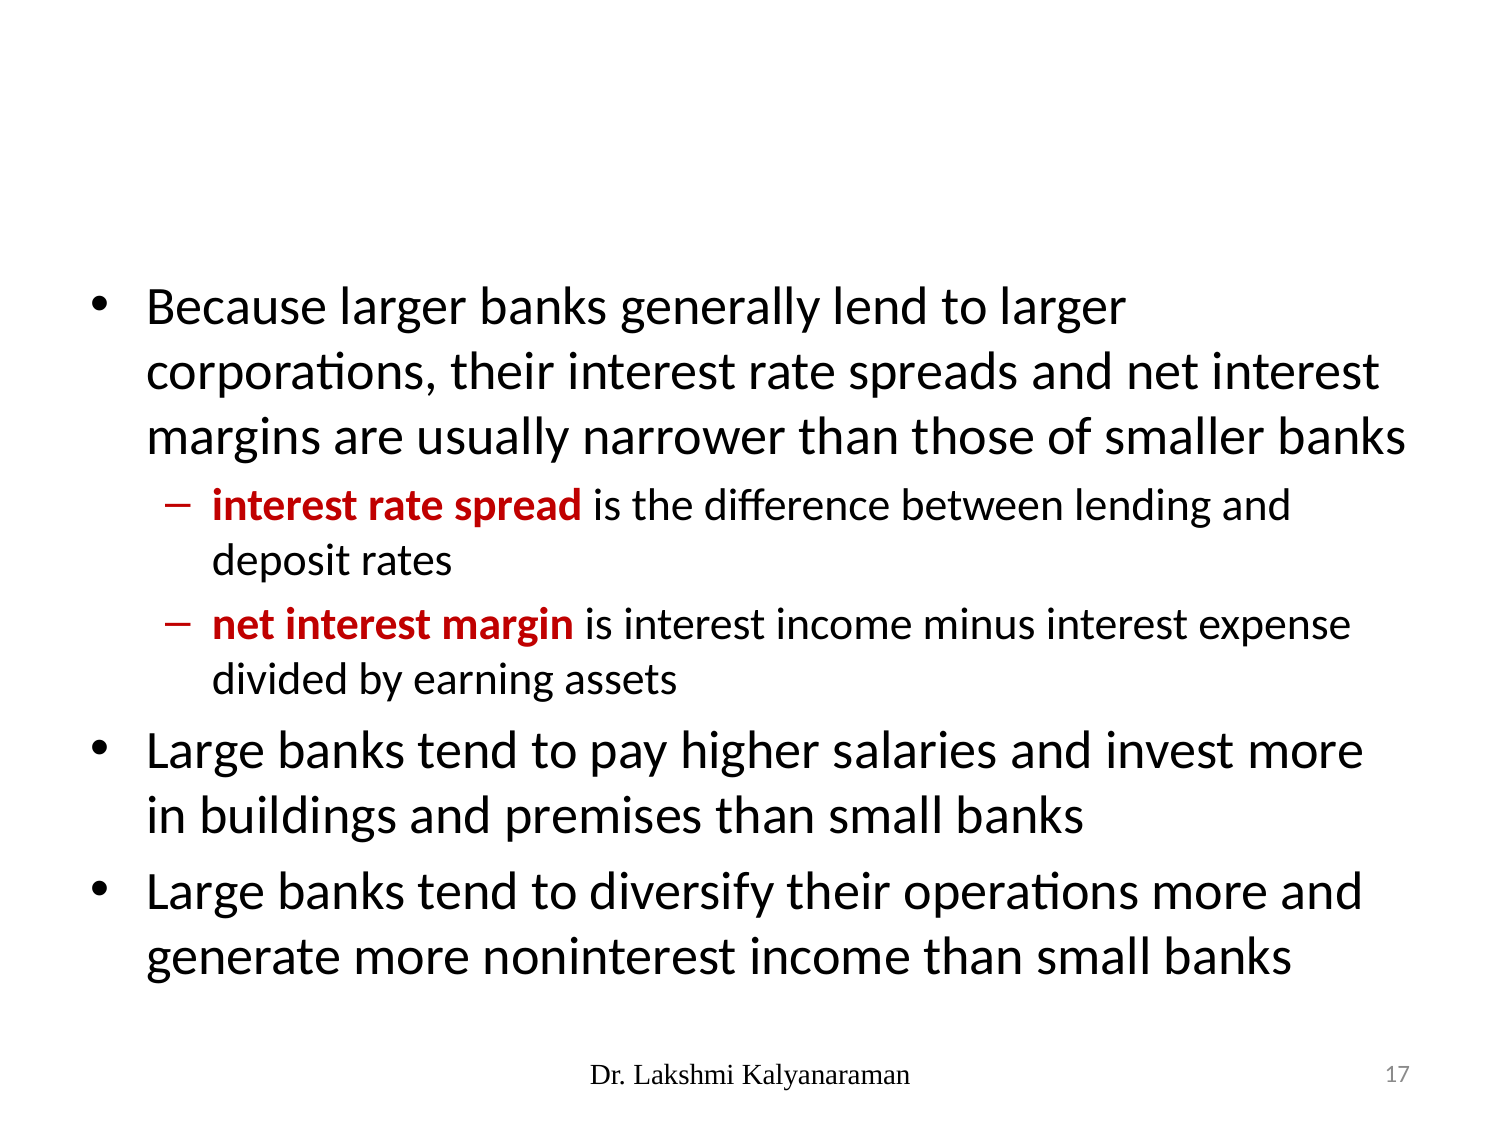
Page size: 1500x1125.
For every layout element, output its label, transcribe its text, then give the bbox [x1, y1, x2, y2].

footer Dr. Lakshmi Kalyanaraman [512, 1042, 988, 1103]
slide_number 17 [1074, 1042, 1425, 1103]
list Because larger banks generally lend to larger corporations, their interest rate spreads and net interest margins are usually narrower than those of smaller banks interest rate spread is the difference between lending and deposit rates net interest margin is interest income minus interest expense divided by earning assets Large banks tend to pay higher salaries and invest more in buildings and premises than small banks Large banks tend to diversify their operations more and generate more noninterest income than small banks [75, 262, 1425, 1005]
